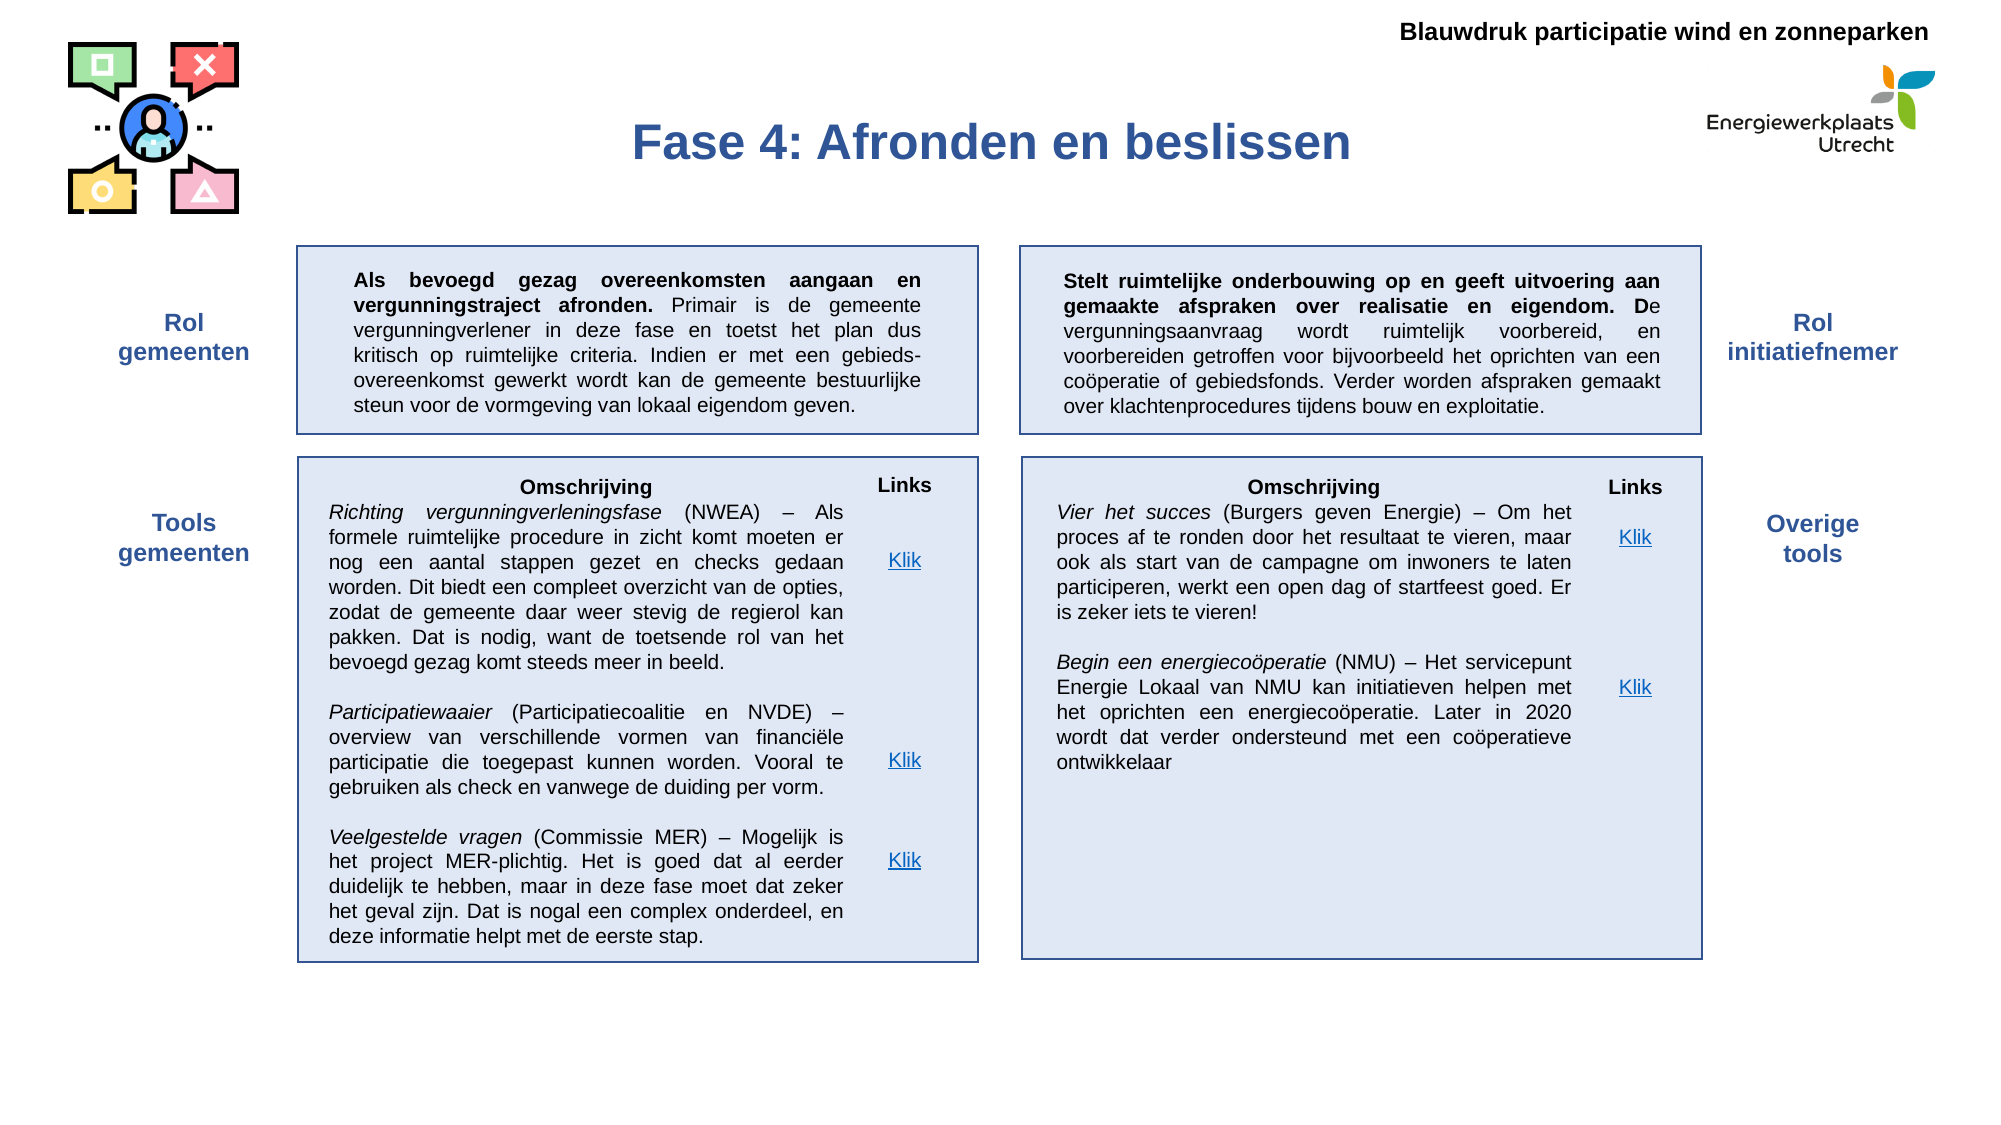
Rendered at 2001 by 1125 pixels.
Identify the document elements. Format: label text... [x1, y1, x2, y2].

text_box Omschrijving Richting vergunningverleningsfase (NWEA) – Als formele ruimtelijke procedure in zicht komt moeten er nog een aantal stappen gezet en checks gedaan worden. Dit biedt een compleet overzicht van de opties, zodat de gemeente daar weer stevig de regierol kan pakken. Dat is nodig, want de toetsende rol van het bevoegd gezag komt steeds meer in beeld. Participatiewaaier (Participatiecoalitie en NVDE) – overview van verschillende vormen van financiële participatie die toegepast kunnen worden. Vooral te gebruiken als check en vanwege de duiding per vorm. Veelgestelde vragen (Commissie MER) – Mogelijk is het project MER-plichtig. Het is goed dat al eerder duidelijk te hebben, maar in deze fase moet dat zeker het geval zijn. Dat is nogal een complex onderdeel, en deze informatie helpt met de eerste stap. [313, 466, 859, 1006]
text_box Blauwdruk participatie wind en zonneparken [1384, 12, 2000, 84]
text_box Omschrijving Vier het succes (Burgers geven Energie) – Om het proces af te ronden door het resultaat te vieren, maar ook als start van de campagne om inwoners te laten participeren, werkt een open dag of startfeest goed. Er is zeker iets te vieren! Begin een energiecoöperatie (NMU) – Het servicepunt Energie Lokaal van NMU kan initiatieven helpen met het oprichten een energiecoöperatie. Later in 2020 wordt dat verder ondersteund met een coöperatieve ontwikkelaar [1041, 466, 1542, 781]
picture [68, 42, 239, 214]
text_box Stelt ruimtelijke onderbouwing op en geeft uitvoering aan gemaakte afspraken over realisatie en eigendom. De vergunningsaanvraag wordt ruimtelijk voorbereid, en voorbereiden getroffen voor bijvoorbeeld het oprichten van een coöperatie of gebiedsfonds. Verder worden afspraken gemaakt over klachtenprocedures tijdens bouw en exploitatie. [1048, 260, 1676, 451]
text_box Als bevoegd gezag overeenkomsten aangaan en vergunningstraject afronden. Primair is de gemeente vergunningverlener in deze fase en toetst het plan dus kritisch op ruimtelijke criteria. Indien er met een gebieds-overeenkomst gewerkt wordt kan de gemeente bestuurlijke steun voor de vormgeving van lokaal eigendom geven. [338, 259, 936, 449]
text_box Links Klik Klik Klik [812, 464, 998, 954]
text_box Links Klik Klik [1542, 466, 1728, 856]
text_box Tools gemeenten [99, 498, 270, 574]
text_box [296, 245, 979, 435]
text_box Rol initiatiefnemer [1701, 298, 1926, 374]
text_box [1021, 456, 1703, 960]
text_box Fase 4: Afronden en beslissen [617, 102, 1383, 177]
text_box [1019, 245, 1702, 435]
text_box Rol gemeenten [99, 298, 270, 374]
text_box [297, 456, 979, 963]
picture [1695, 61, 1946, 156]
text_box Overige tools [1728, 499, 1899, 575]
